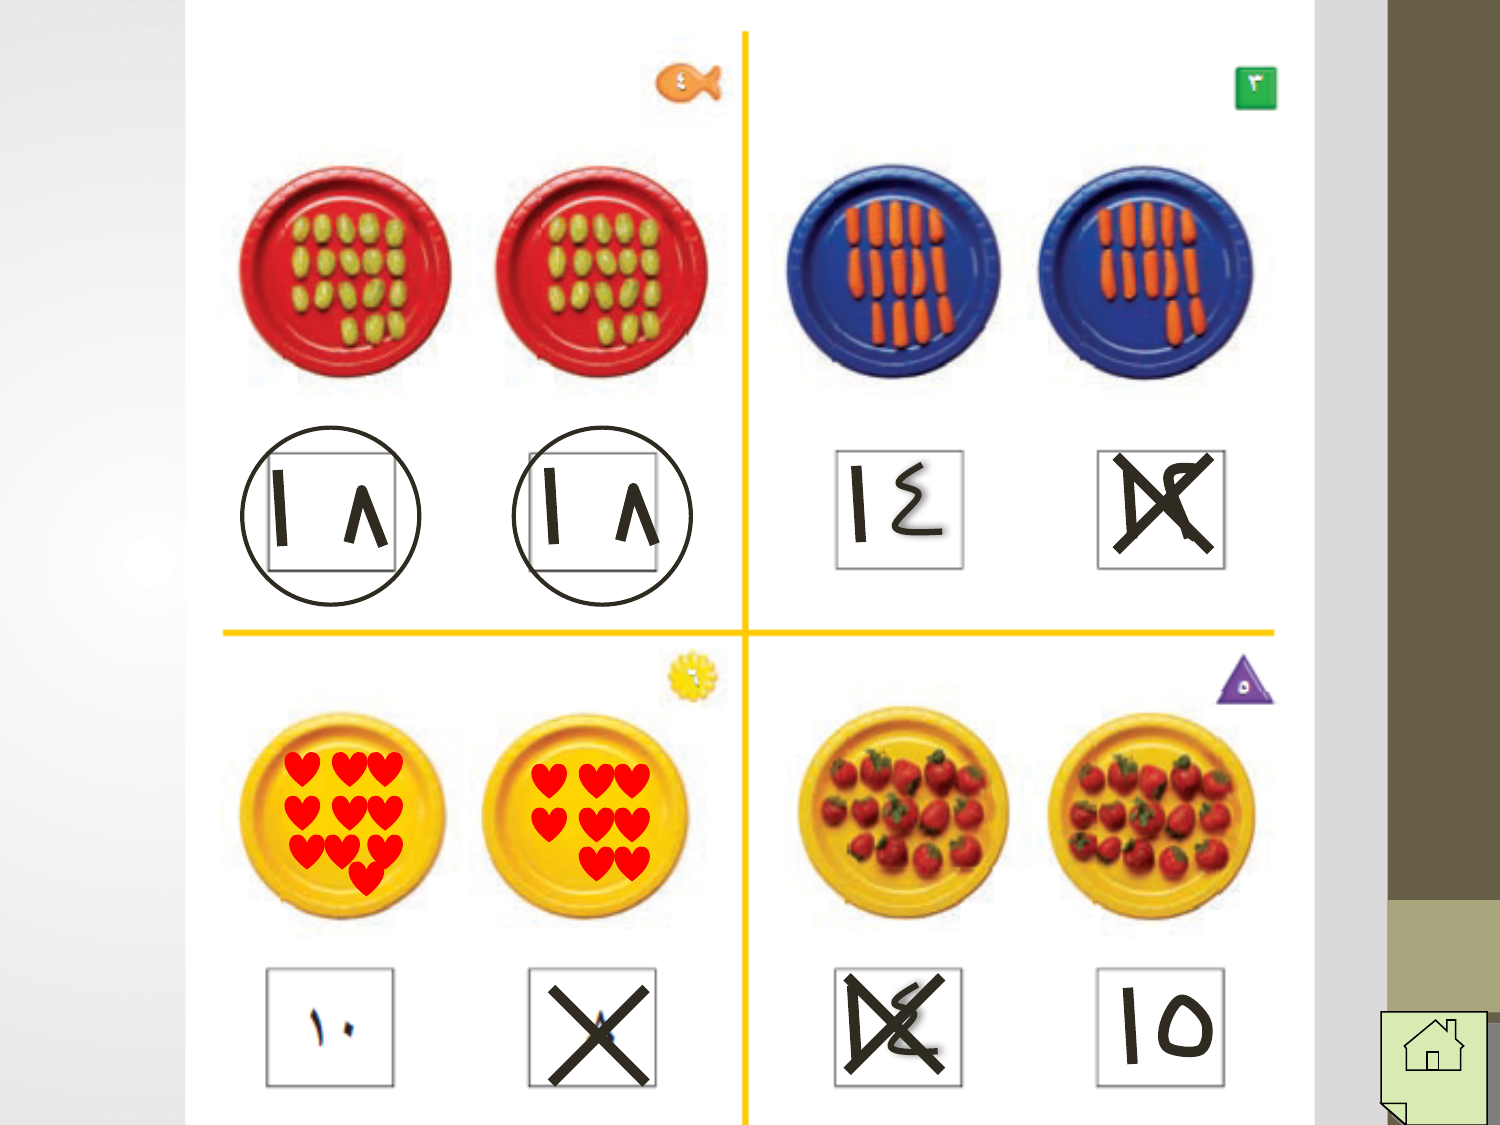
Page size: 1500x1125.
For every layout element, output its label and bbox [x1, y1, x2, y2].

text_box [1115, 455, 1212, 552]
text_box [551, 987, 647, 1084]
text_box [855, 463, 943, 543]
text_box [1127, 987, 1209, 1065]
text_box [846, 976, 943, 1072]
text_box [277, 469, 384, 547]
text_box [548, 467, 656, 545]
picture [184, 0, 1316, 1125]
